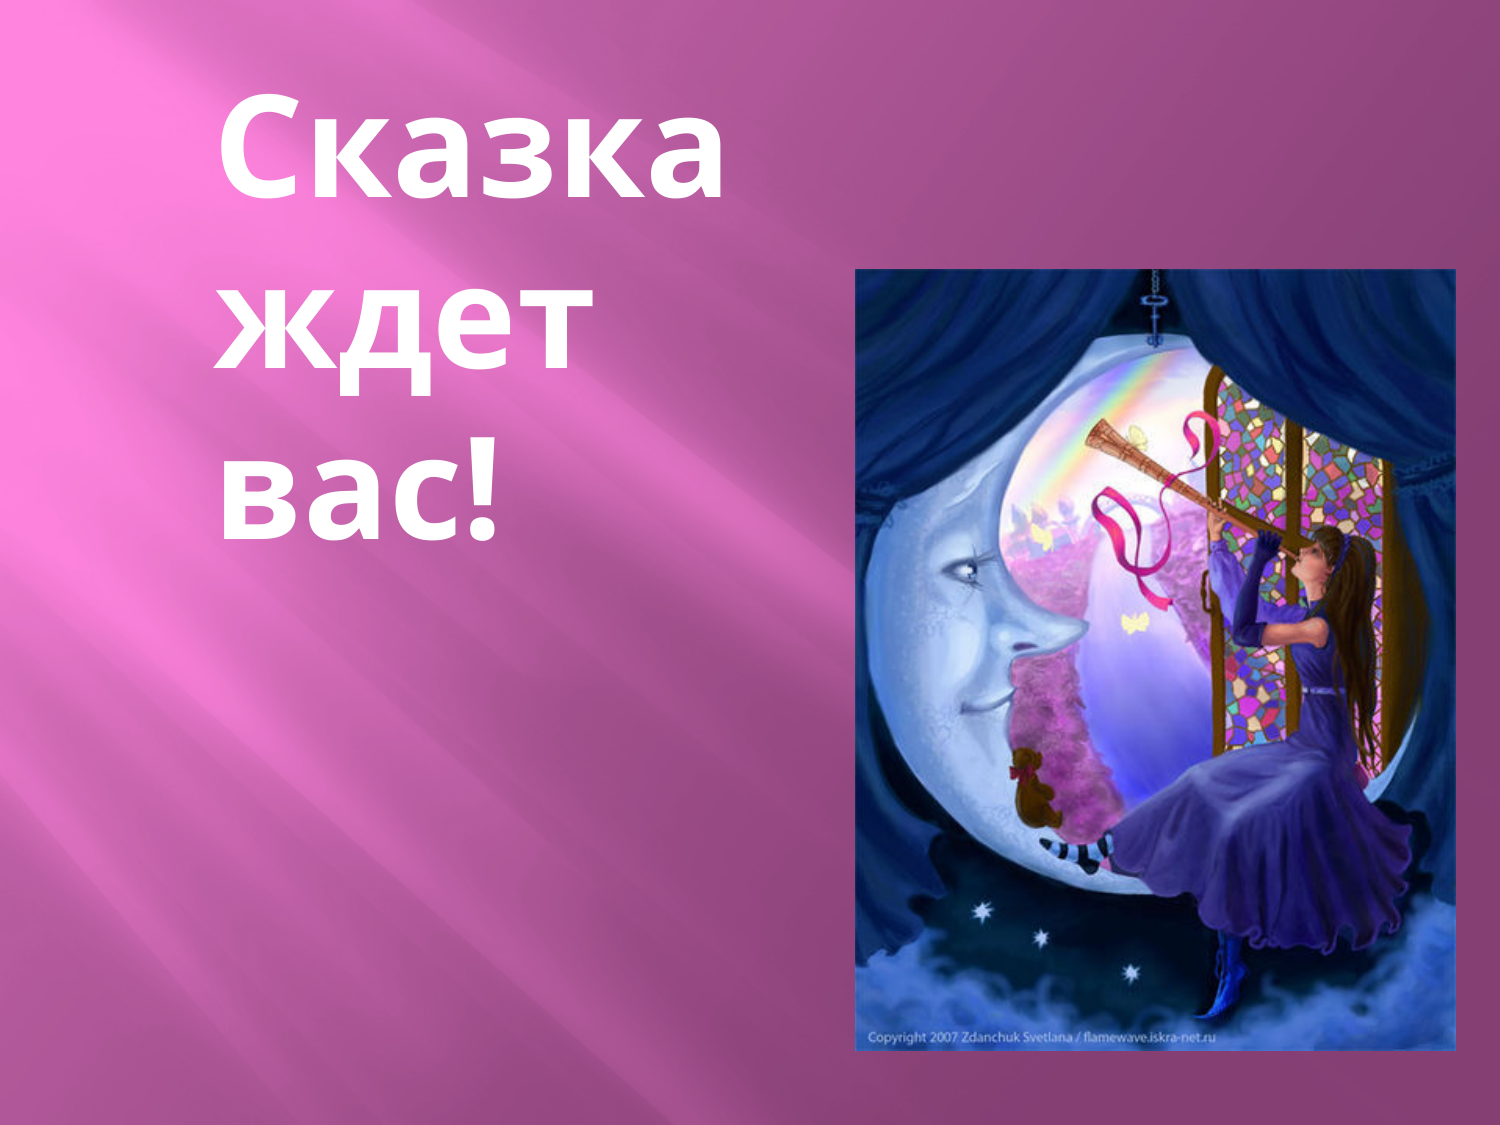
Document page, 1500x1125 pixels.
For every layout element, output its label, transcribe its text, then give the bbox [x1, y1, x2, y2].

picture [855, 269, 1456, 1051]
title Сказка ждет вас! [199, 46, 1414, 577]
